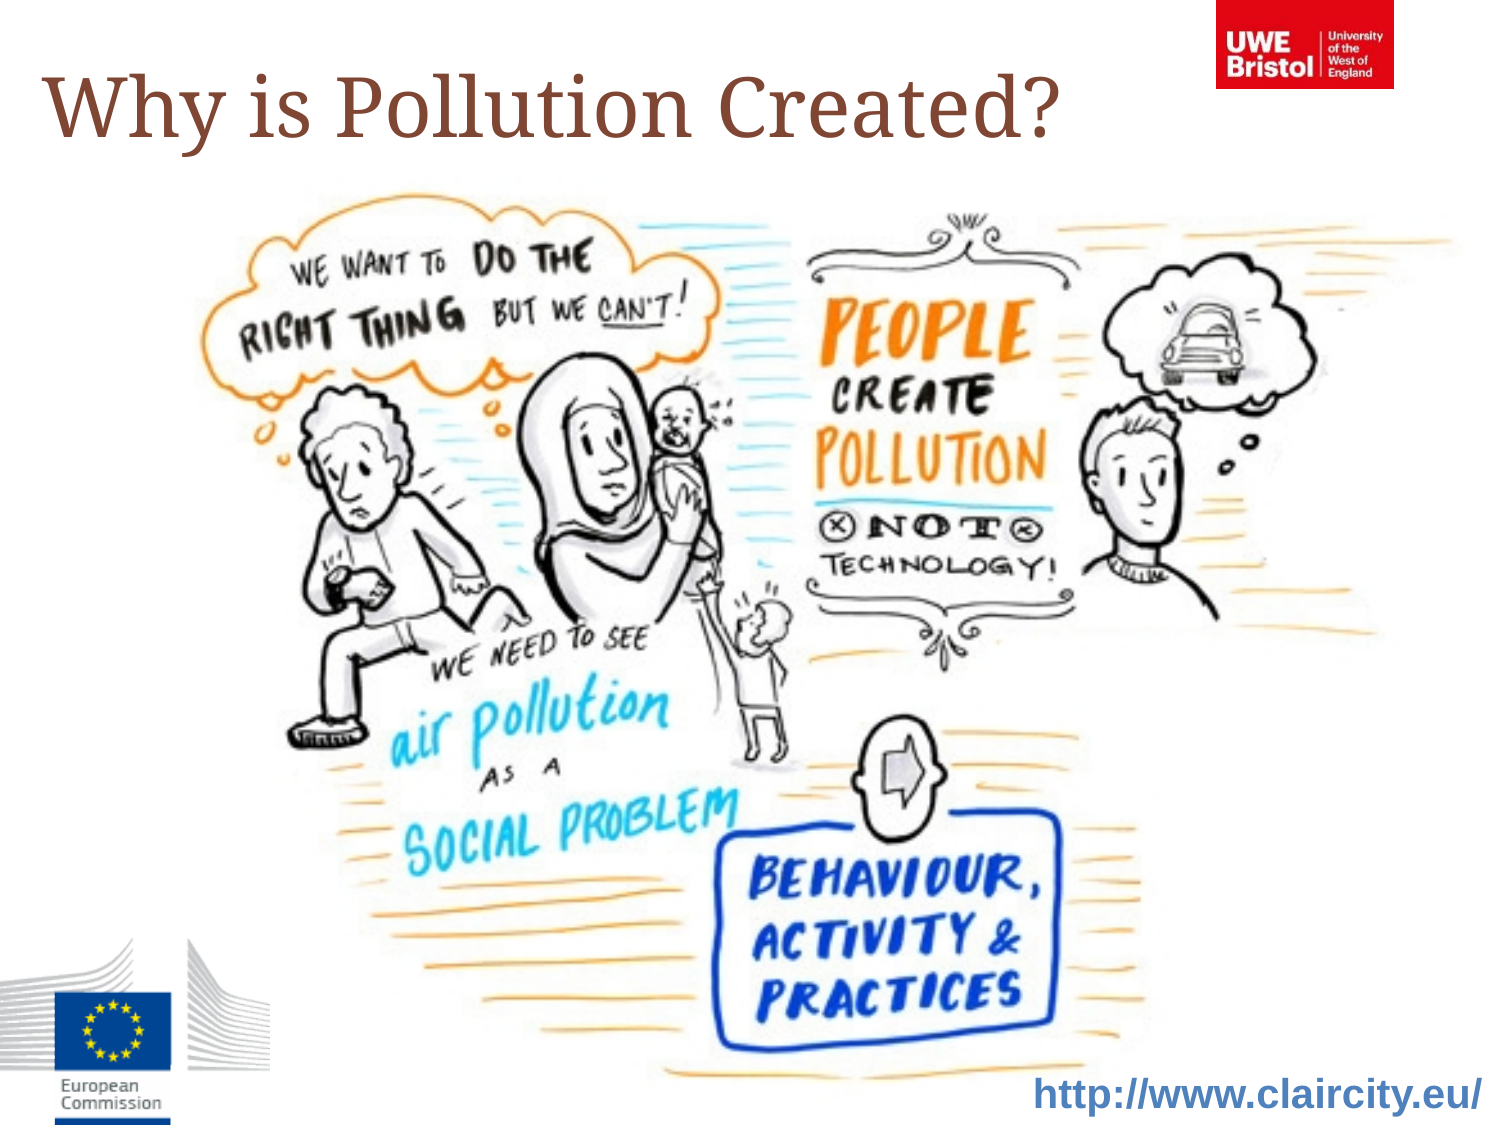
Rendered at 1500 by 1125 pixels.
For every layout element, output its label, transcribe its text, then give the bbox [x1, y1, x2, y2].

picture [1216, 0, 1394, 89]
picture [0, 172, 1465, 1125]
list Why is Pollution Created? [41, 66, 1188, 174]
text_box http://www.claircity.eu/ [1018, 1059, 1498, 1125]
